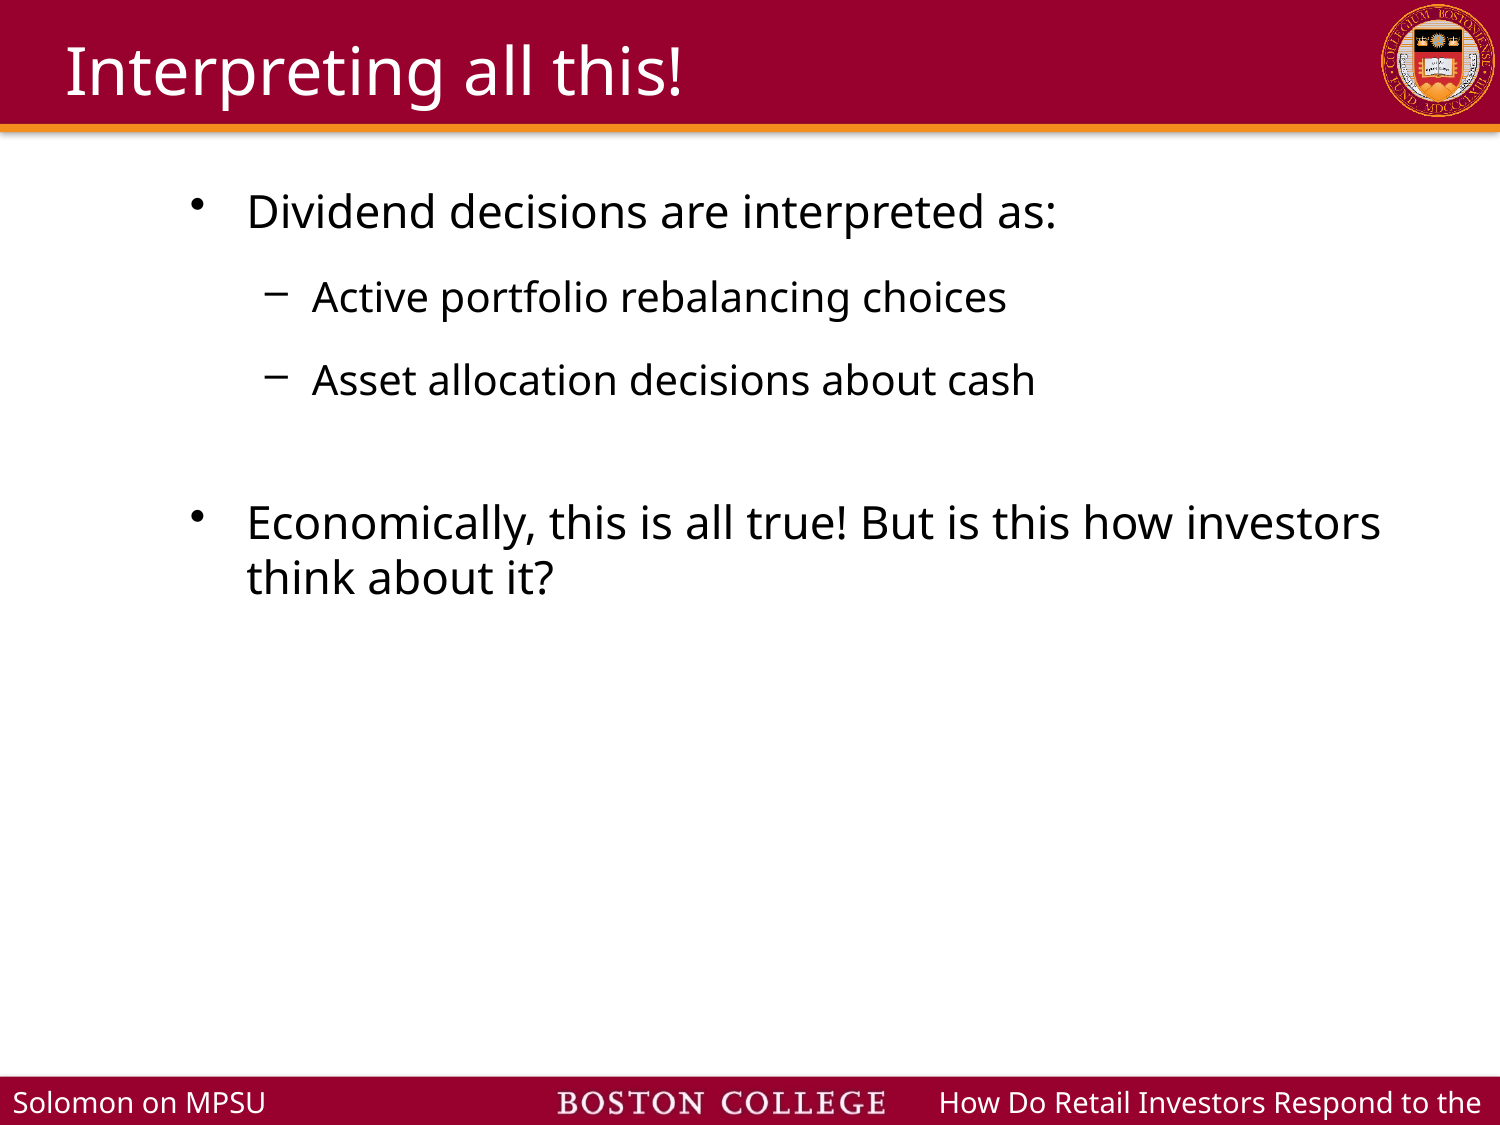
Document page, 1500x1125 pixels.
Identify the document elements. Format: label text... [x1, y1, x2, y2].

picture [553, 1086, 897, 1115]
title Interpreting all this! [49, 24, 1401, 113]
picture [1381, 4, 1495, 117]
list Dividend decisions are interpreted as: Active portfolio rebalancing choices Asset allocation decisions about cash Economically, this is all true! But is this how investors think about it? [174, 174, 1401, 1001]
